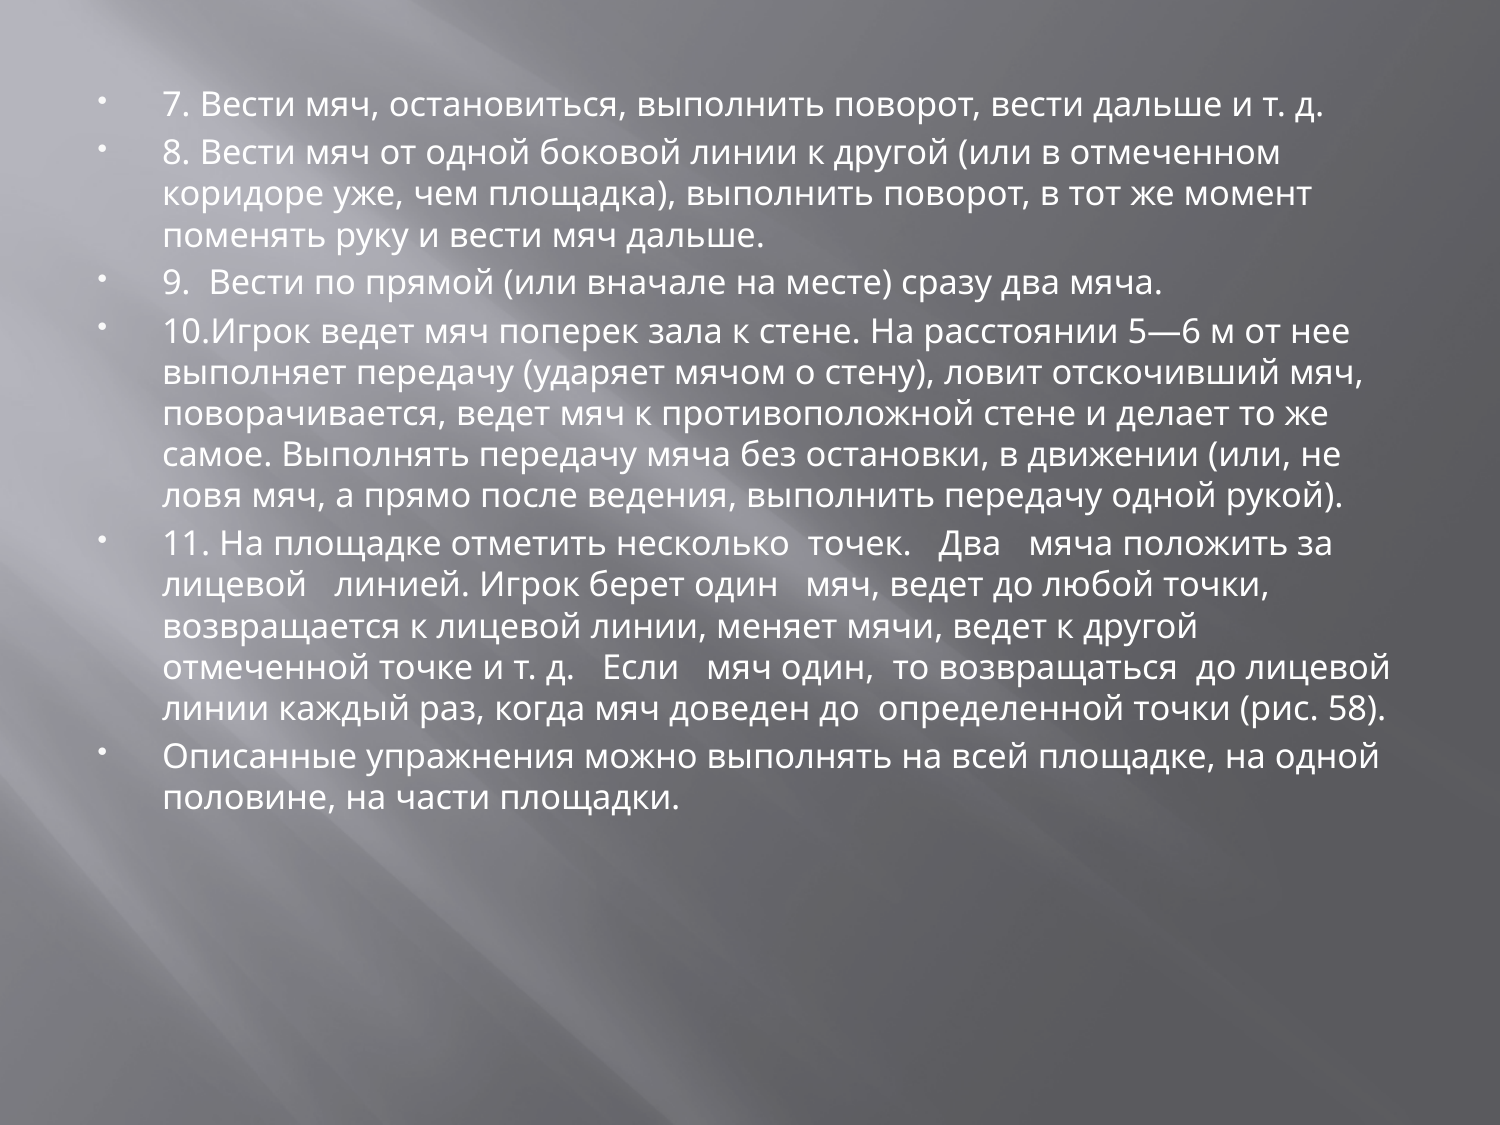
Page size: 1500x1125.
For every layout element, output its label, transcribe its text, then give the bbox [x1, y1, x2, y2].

list 7. Вести мяч, остановиться, выполнить поворот, вести дальше и т. д. 8. Вести мяч от одной боковой линии к другой (или в отмеченном коридоре уже, чем площадка), выполнить по­ворот, в тот же момент поменять руку и вести мяч даль­ше. 9. Вести по прямой (или вначале на месте) сразу два мяча. 10.Игрок ведет мяч поперек зала к стене. На расстоя­нии 5—6 м от нее выполняет передачу (ударяет мячом о стену), ловит отскочивший мяч, поворачивается, ведет мяч к противоположной стене и делает то же самое. Выполнять передачу мяча без остановки, в движении (или, не ловя мяч, а прямо после ведения, вы­полнить передачу одной рукой). 11. На площадке отметить несколько точек. Два мяча положить за лицевой линией. Игрок берет один мяч, ведет до любой точки, возвращается к лицевой линии, меняет мячи, ведет к другой отмеченной точ­ке и т. д. Если мяч один, то возвращаться до лицевой ли­нии каждый раз, когда мяч до­веден до определенной точки (рис. 58). Описанные упражнения можно выполнять на всей пло­щадке, на одной половине, на части площадки. [62, 75, 1413, 848]
